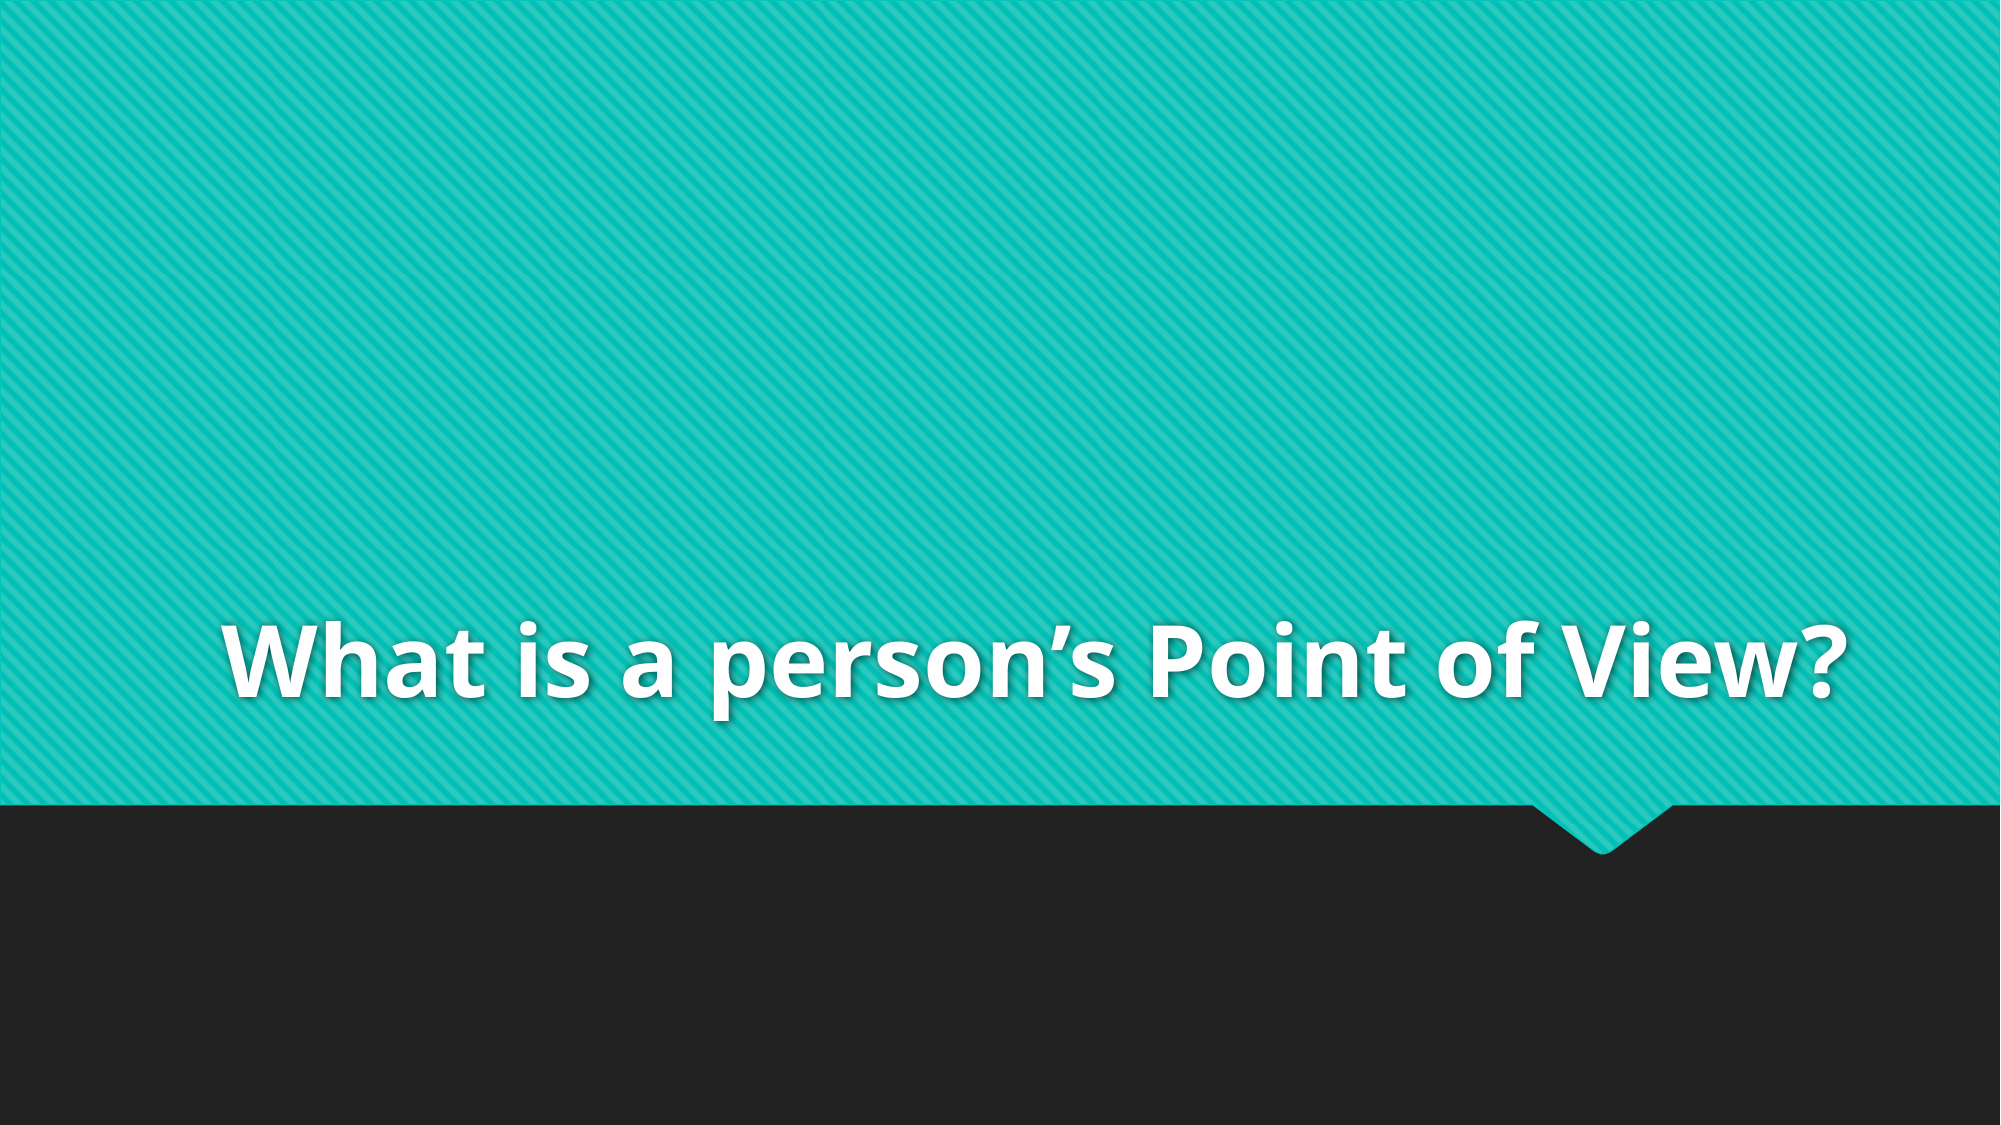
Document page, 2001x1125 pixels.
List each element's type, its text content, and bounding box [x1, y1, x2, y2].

title What is a person’s Point of View? [132, 484, 1866, 726]
